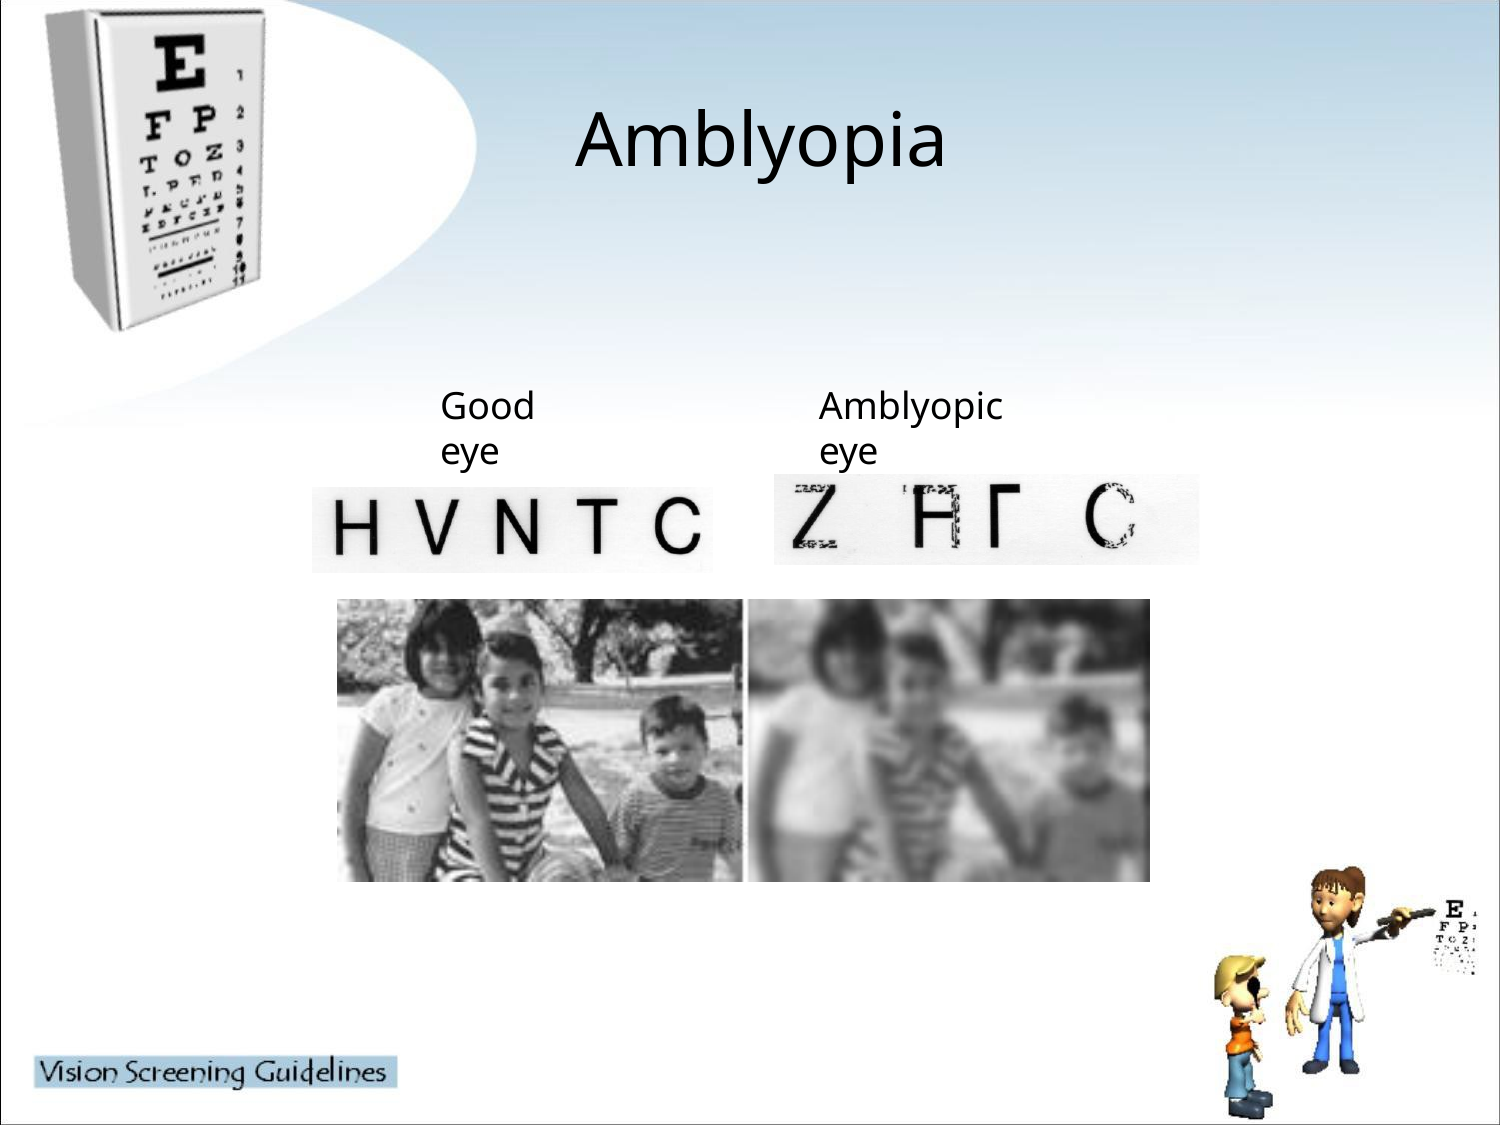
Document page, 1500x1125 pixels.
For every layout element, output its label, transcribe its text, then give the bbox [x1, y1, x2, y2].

text_box Amblyopic eye [816, 379, 1065, 472]
text_box Good eye [437, 379, 599, 472]
title Amblyopia [511, 10, 1276, 280]
picture [0, 0, 1500, 1125]
